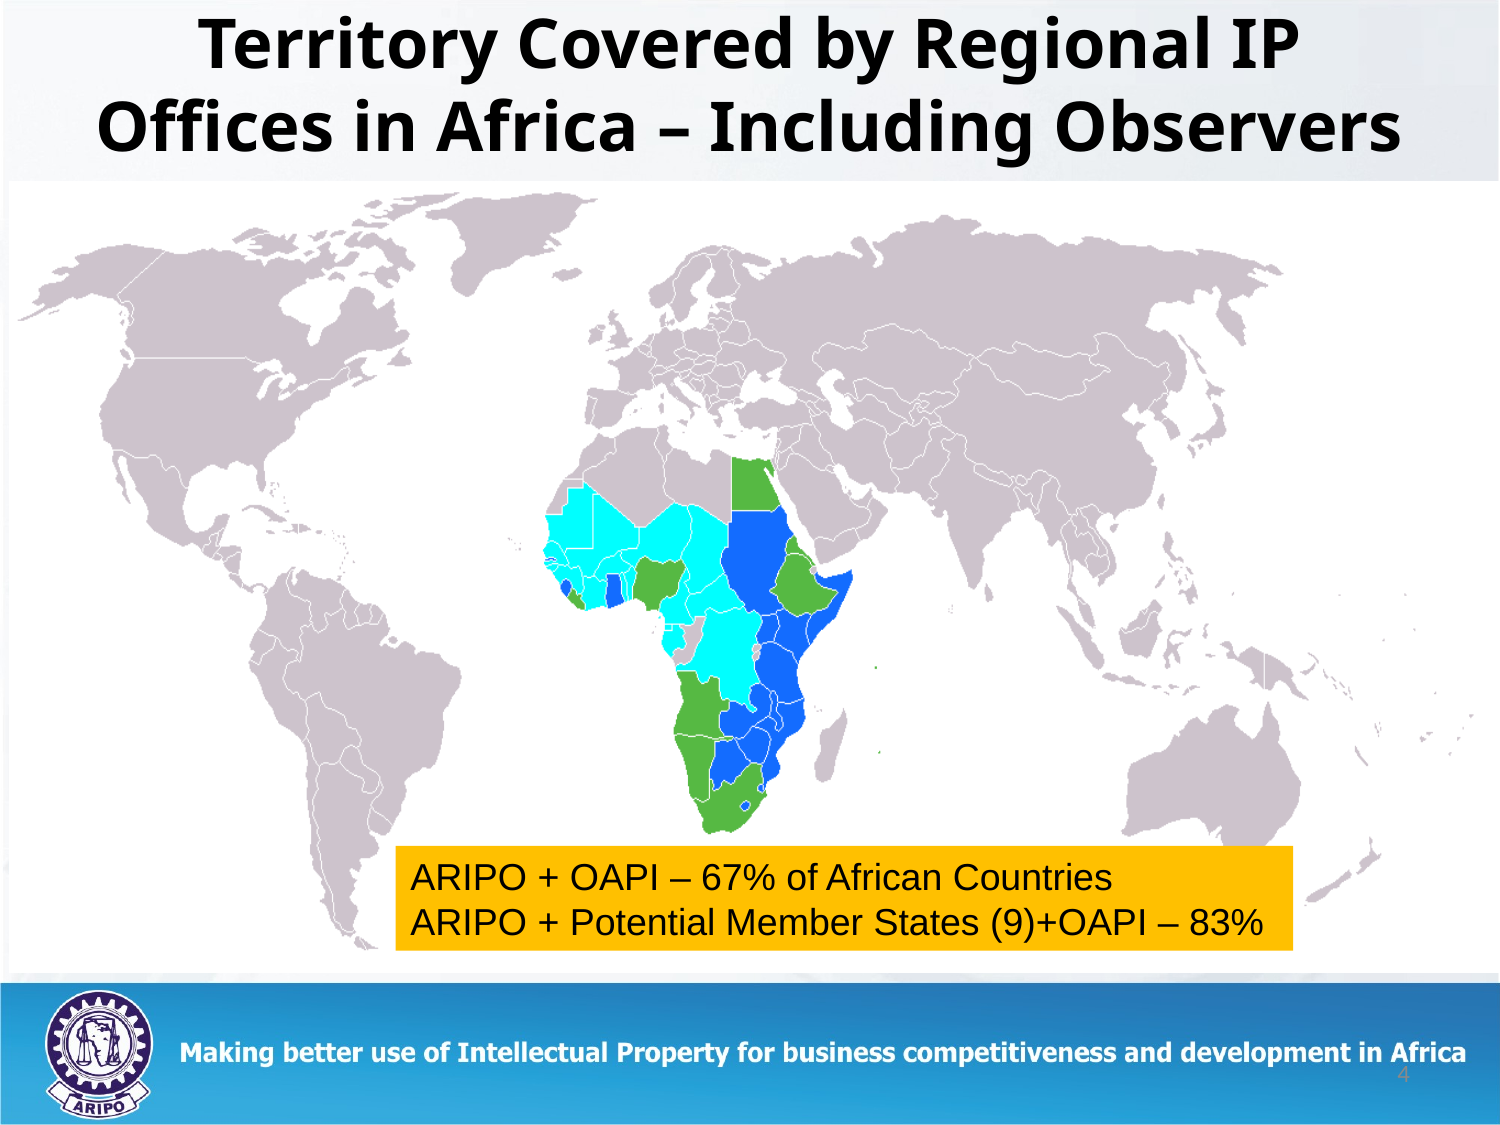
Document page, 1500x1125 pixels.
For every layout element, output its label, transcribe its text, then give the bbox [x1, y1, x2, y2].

title Territory Covered by Regional IP Offices in Africa – Including Observers [74, 3, 1426, 162]
picture [0, 0, 1500, 1125]
slide_number 4 [1074, 1042, 1426, 1103]
